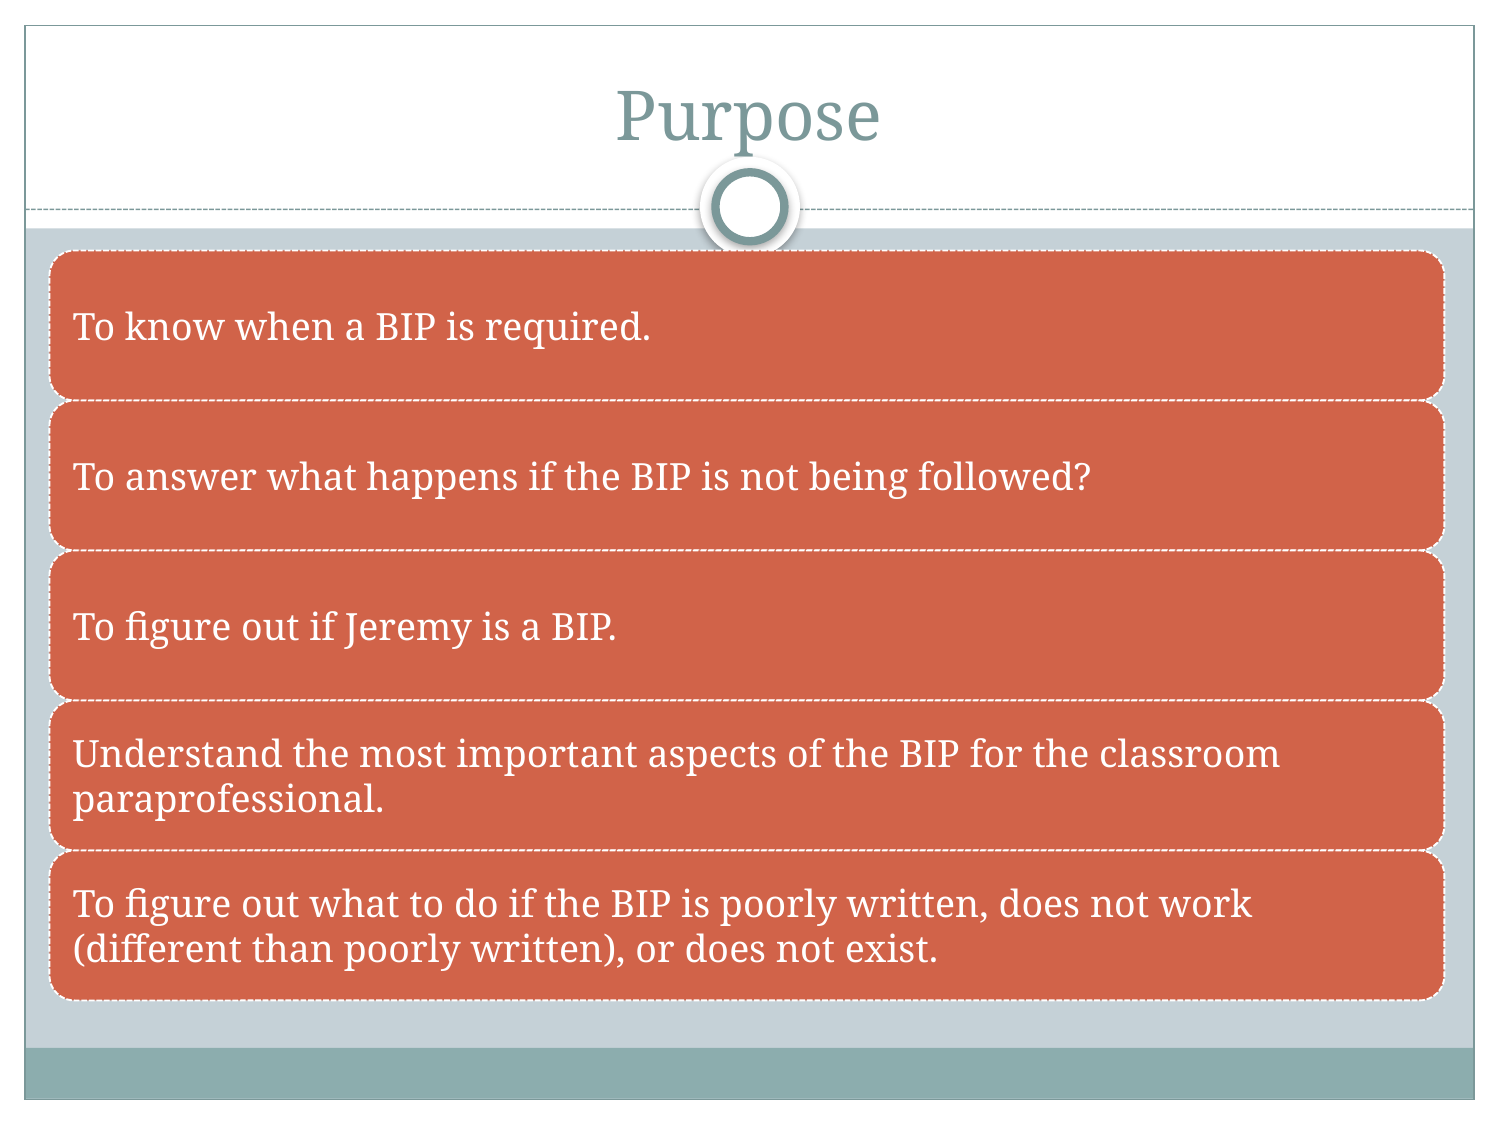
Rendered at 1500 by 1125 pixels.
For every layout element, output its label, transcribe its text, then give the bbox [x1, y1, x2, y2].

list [49, 250, 1445, 1001]
title Purpose [49, 37, 1450, 162]
